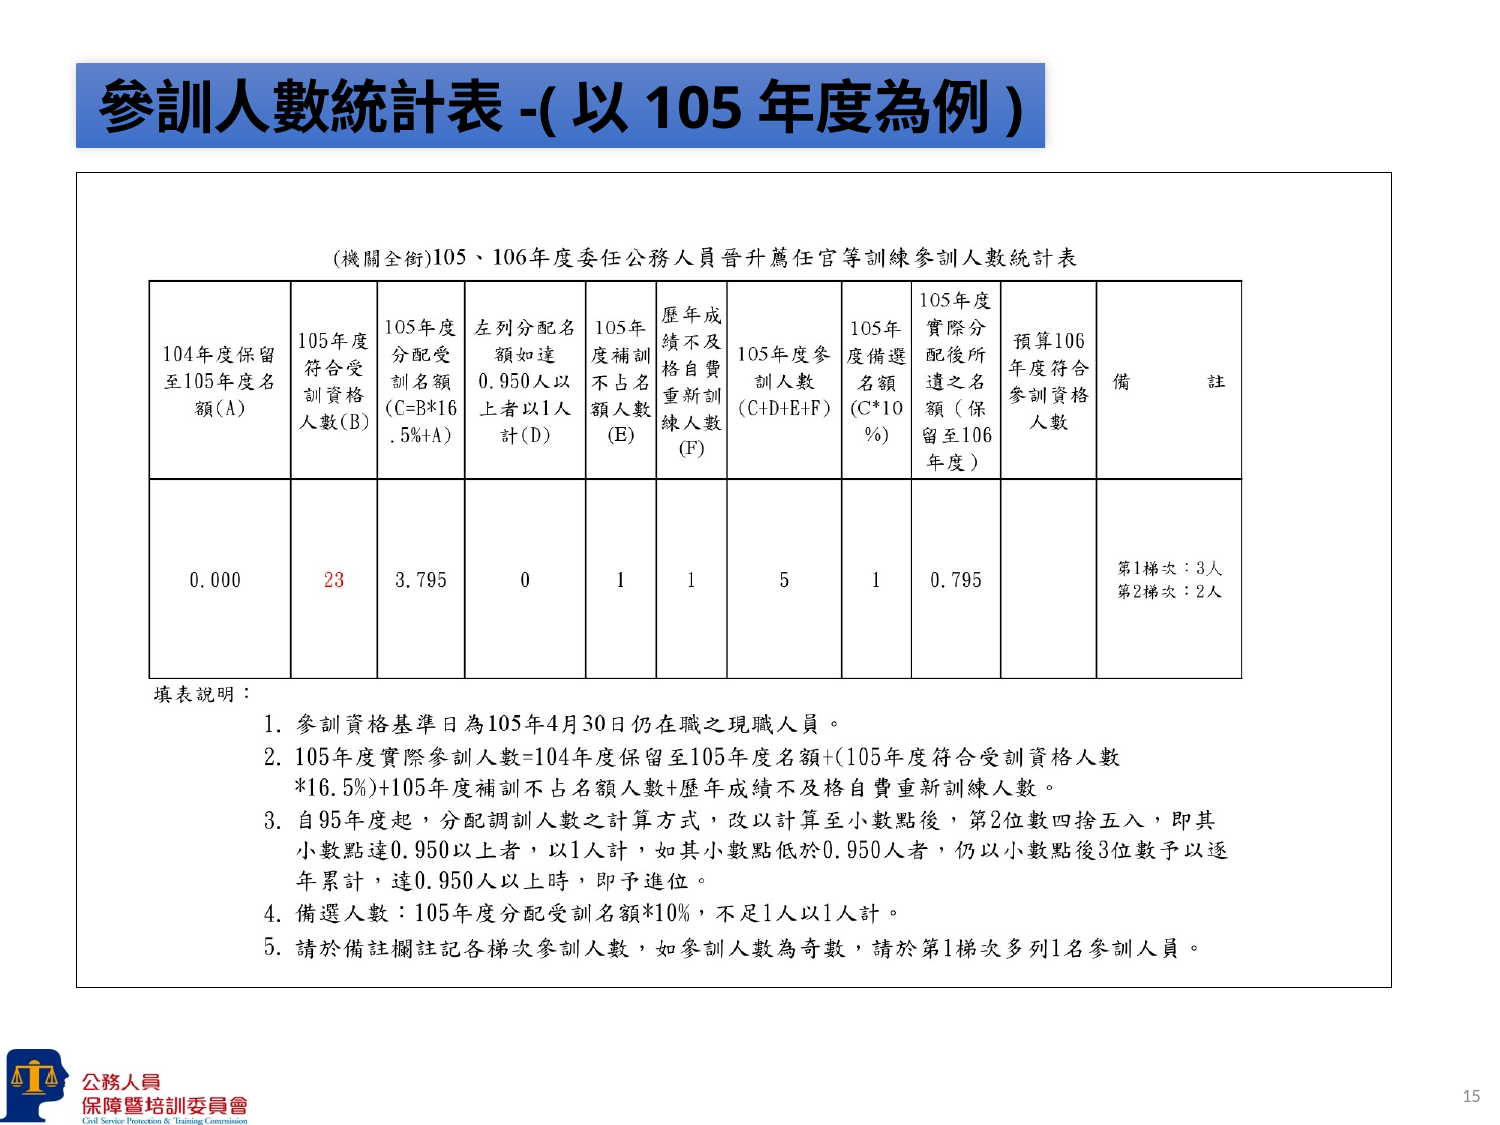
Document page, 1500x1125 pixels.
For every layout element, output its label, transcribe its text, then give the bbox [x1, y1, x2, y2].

picture [0, 1049, 249, 1125]
text_box 參訓人數統計表-(以105年度為例) [76, 63, 1046, 148]
picture [76, 172, 1392, 988]
slide_number 15 [1158, 1065, 1497, 1125]
